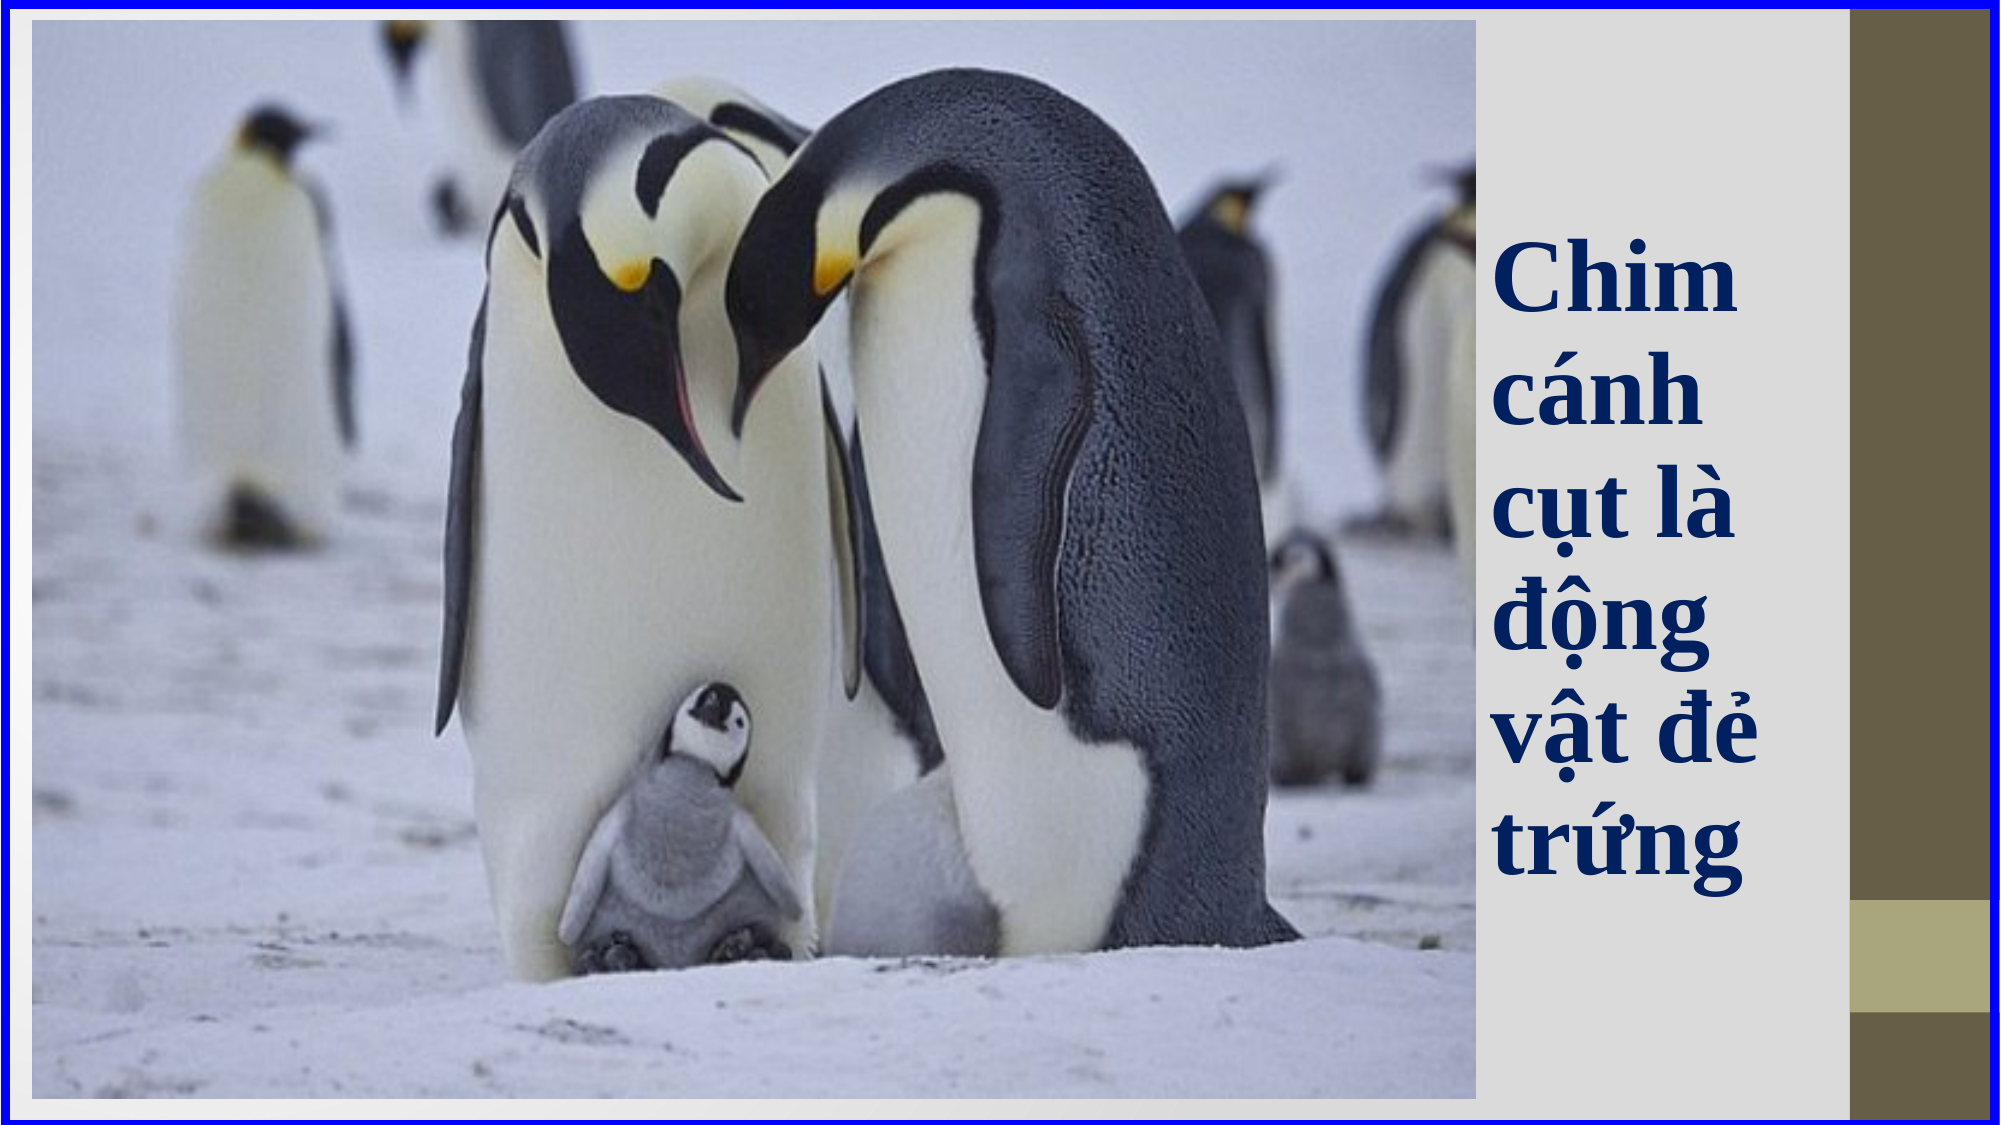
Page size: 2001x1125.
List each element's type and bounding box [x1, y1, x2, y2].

text_box [5, 4, 1995, 1125]
picture [32, 20, 1476, 1099]
